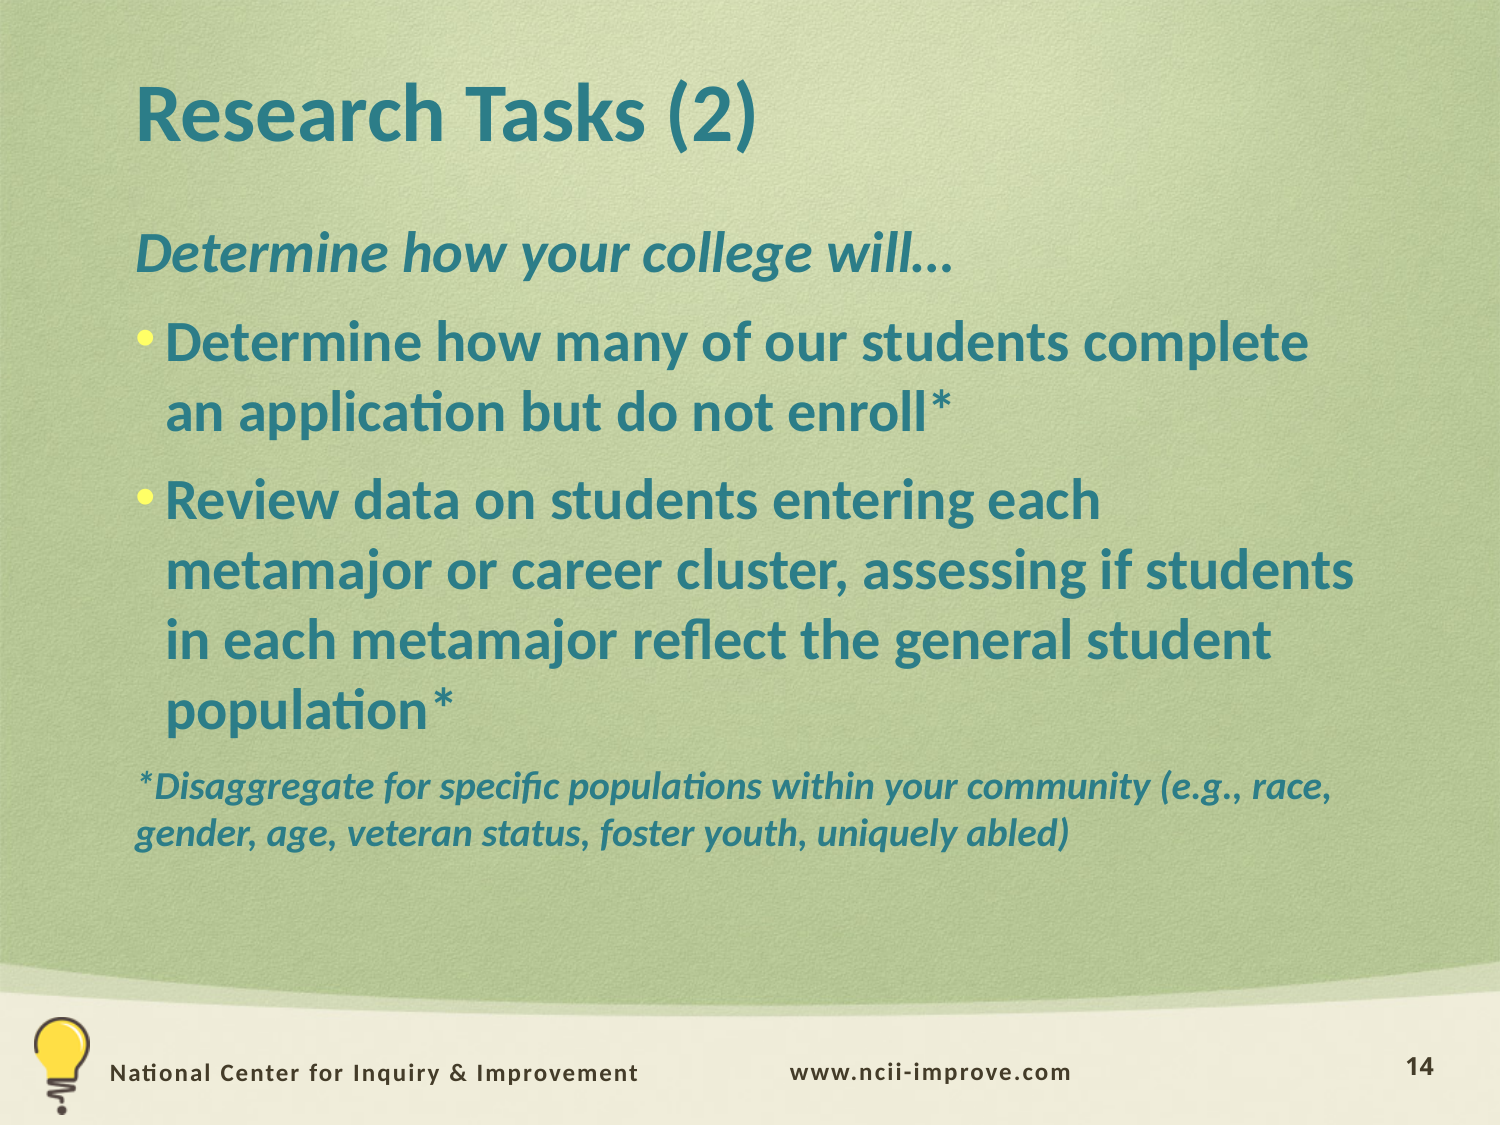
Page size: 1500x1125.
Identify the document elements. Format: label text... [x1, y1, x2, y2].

picture [0, 0, 1500, 1125]
title Research Tasks (2) [120, 52, 1380, 206]
list Determine how your college will… Determine how many of our students complete an application but do not enroll* Review data on students entering each metamajor or career cluster, assessing if students in each metamajor reflect the general student population* *Disaggregate for specific populations within your community (e.g., race, gender, age, veteran status, foster youth, uniquely abled) [120, 206, 1380, 965]
slide_number 14 [1269, 1047, 1449, 1093]
